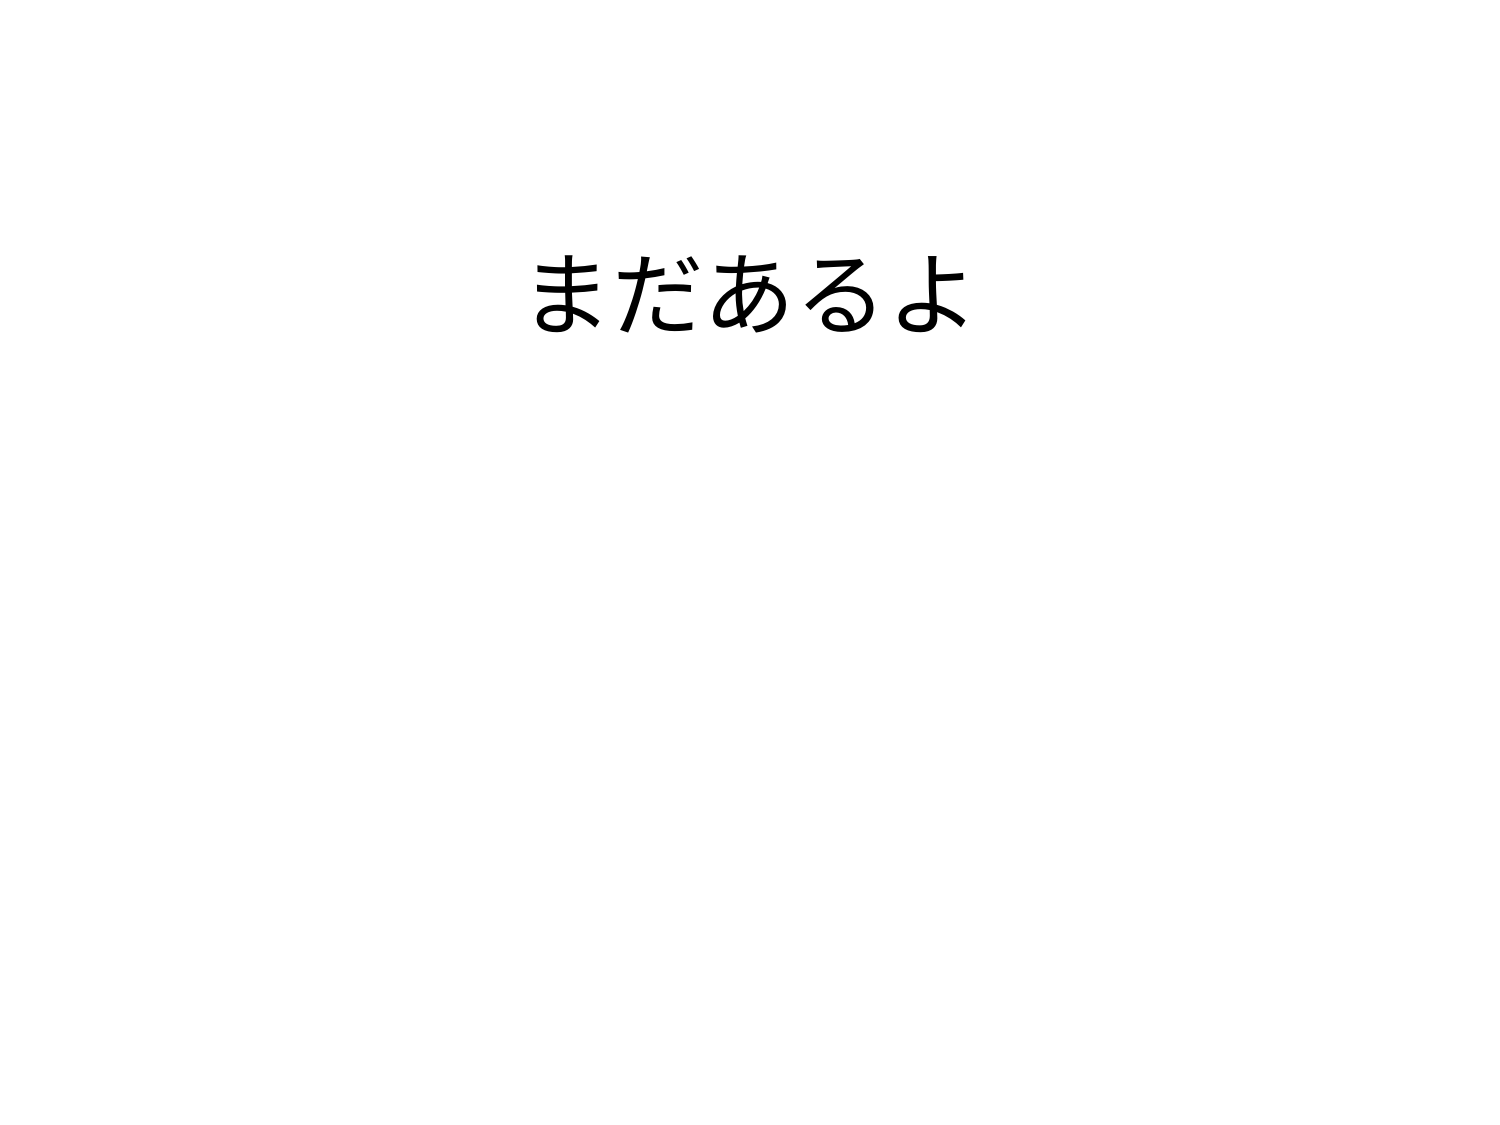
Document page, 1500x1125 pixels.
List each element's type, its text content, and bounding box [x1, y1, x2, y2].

title まだあるよ [75, 45, 1425, 539]
